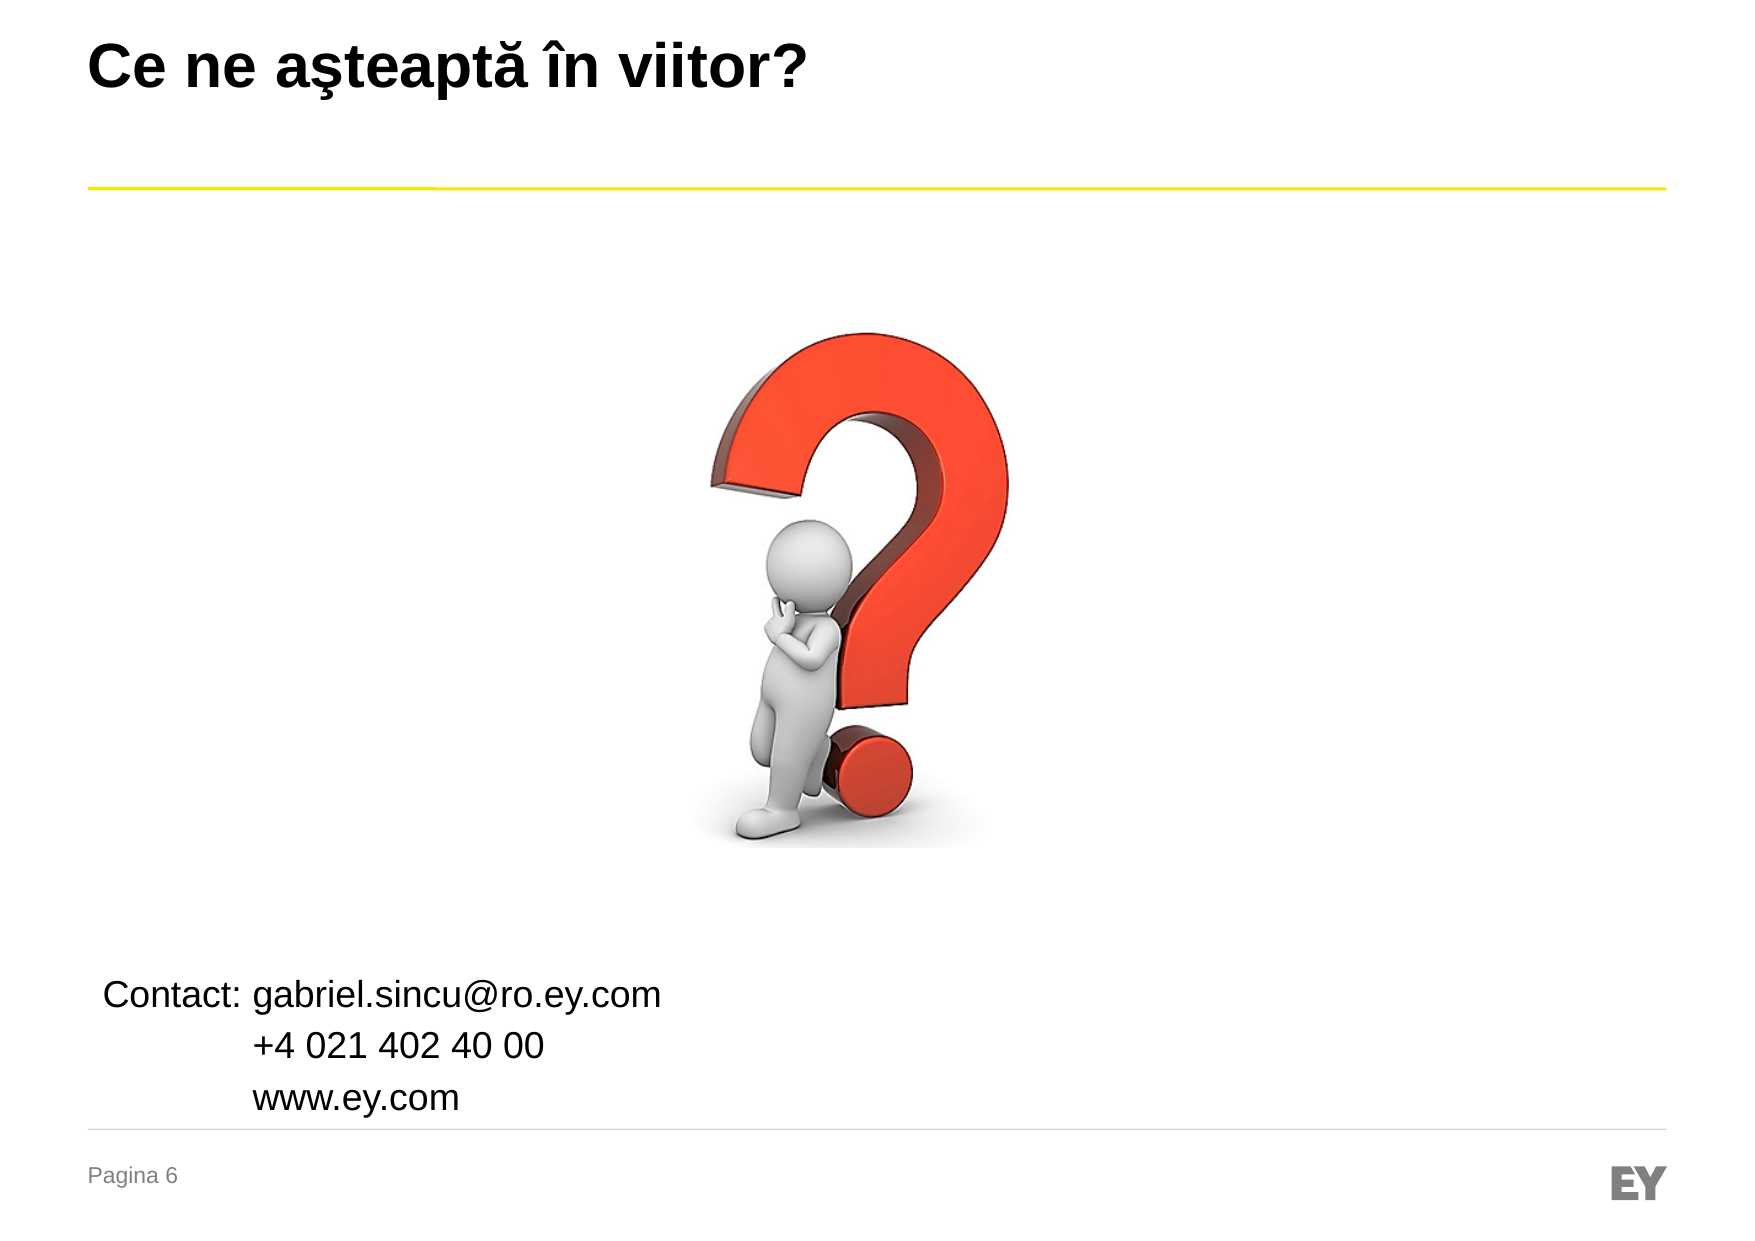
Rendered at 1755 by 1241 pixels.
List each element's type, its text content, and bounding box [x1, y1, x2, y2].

picture [687, 328, 1025, 848]
title Ce ne aşteaptă în viitor? [87, 36, 1667, 192]
text_box Contact: gabriel.sincu@ro.ey.com +4 021 402 40 00 www.ey.com [87, 962, 1208, 1125]
